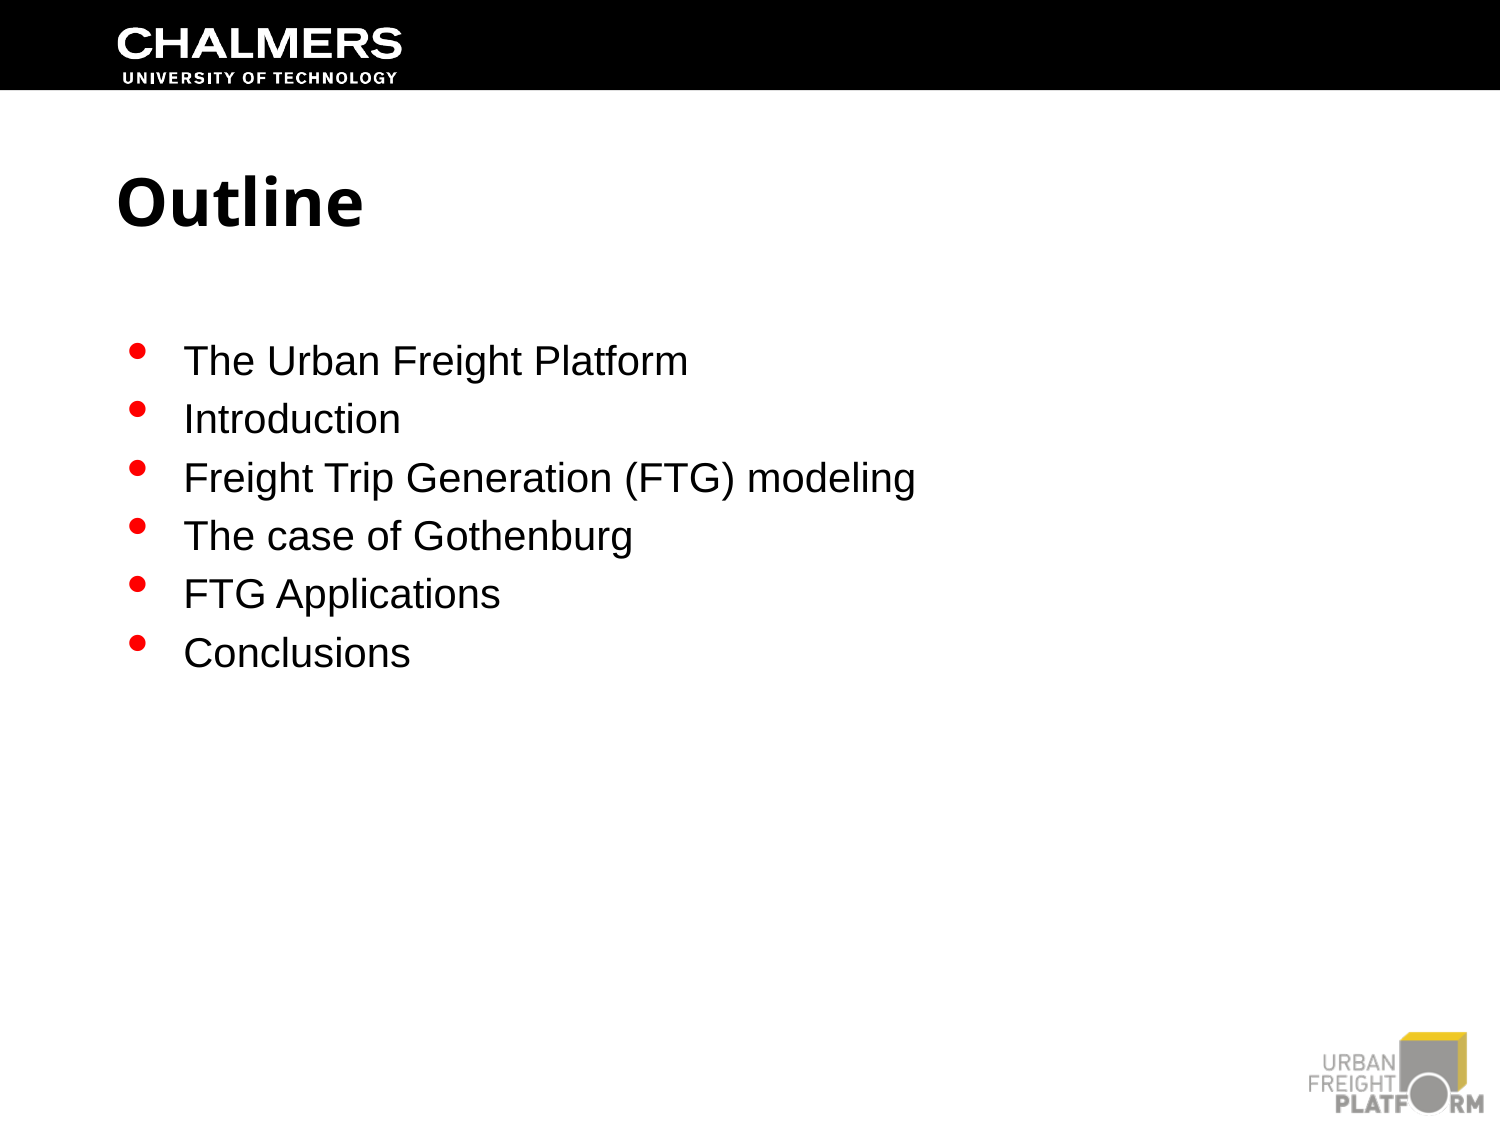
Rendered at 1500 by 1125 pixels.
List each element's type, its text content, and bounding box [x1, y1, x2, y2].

title Outline [100, 137, 1500, 263]
picture [1299, 1022, 1495, 1125]
list The Urban Freight Platform Introduction Freight Trip Generation (FTG) modeling The case of Gothenburg FTG Applications Conclusions [112, 326, 1388, 1064]
